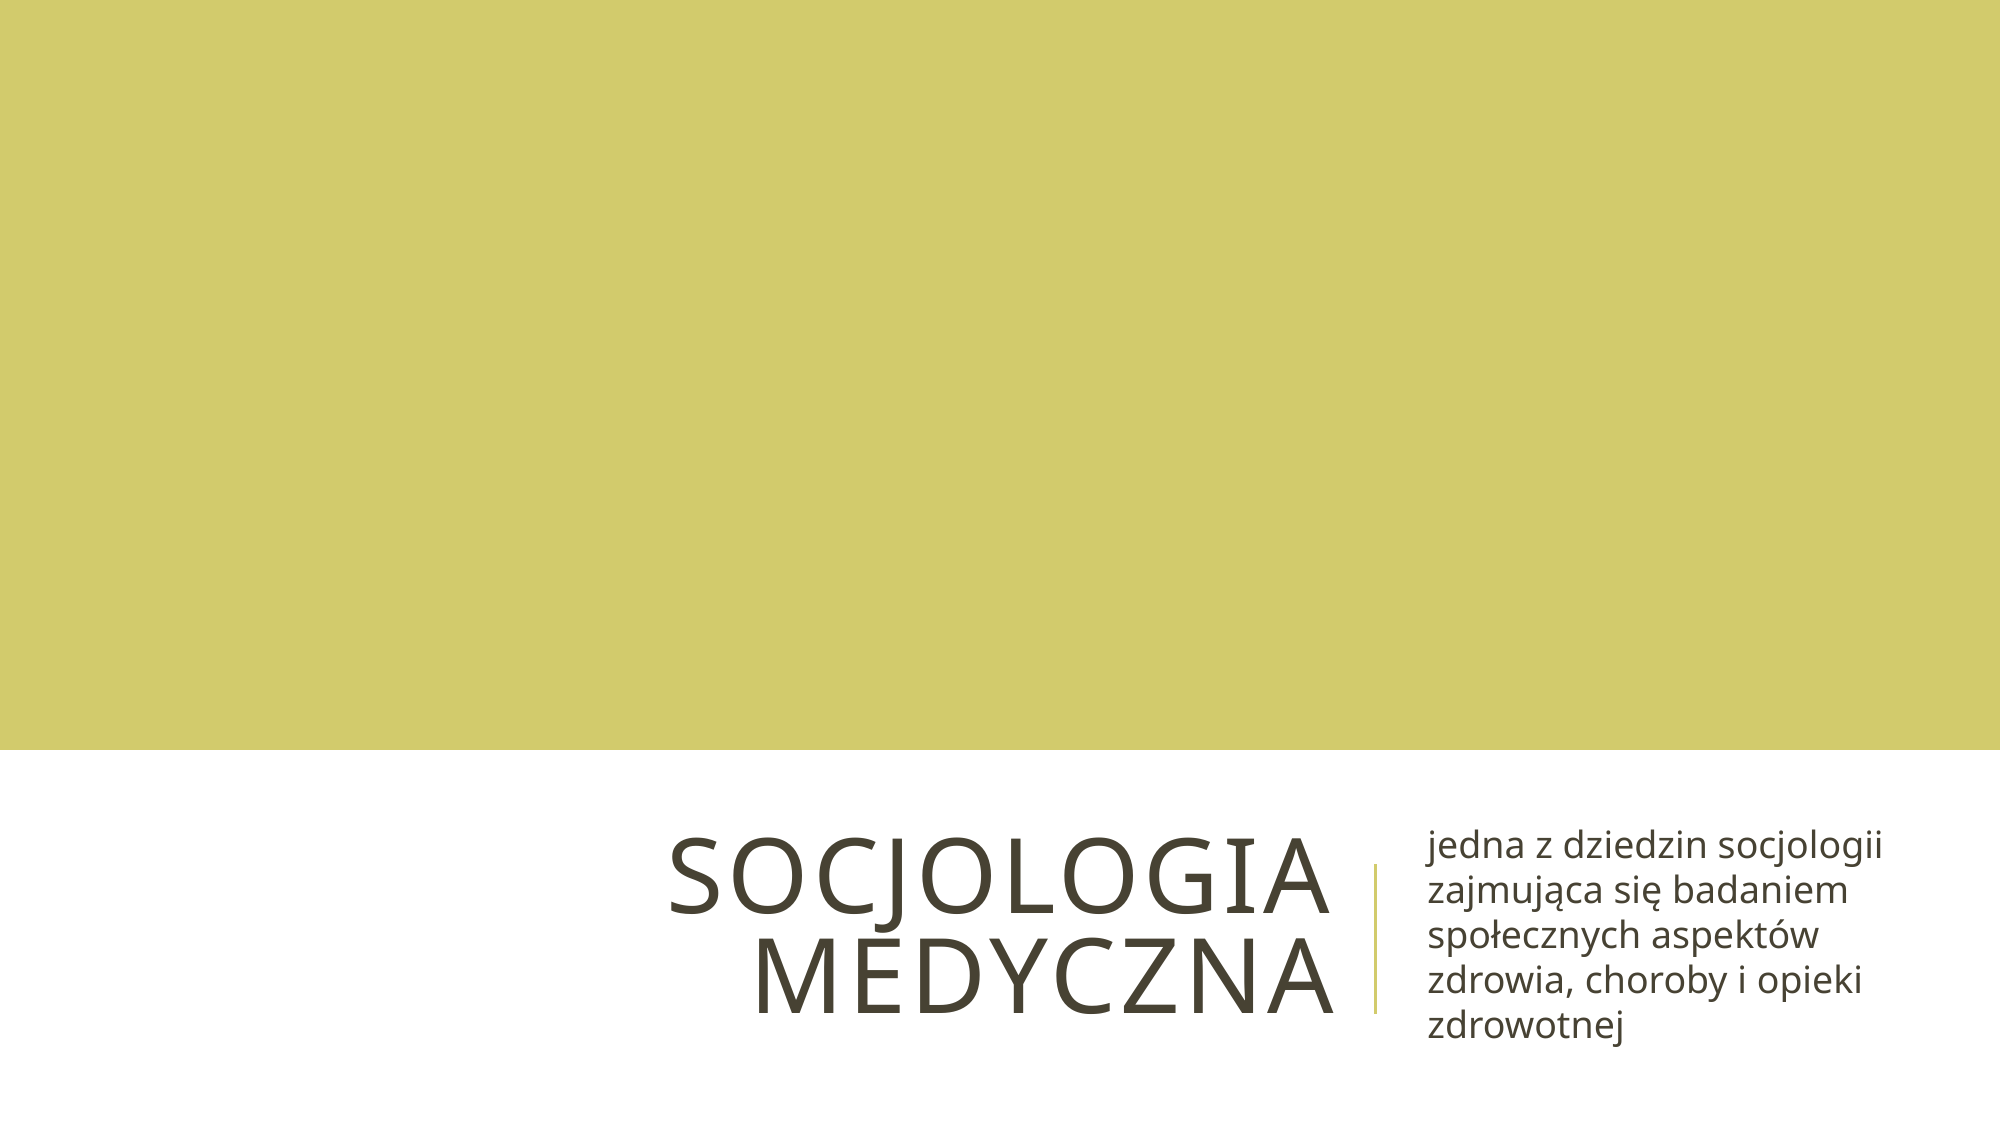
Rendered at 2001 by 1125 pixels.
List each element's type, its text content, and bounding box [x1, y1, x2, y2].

list jedna z dziedzin socjologii zajmująca się badaniem społecznych aspektów zdrowia, choroby i opieki zdrowotnej [1412, 813, 1938, 1054]
title Socjologia medyczna [75, 813, 1350, 1054]
